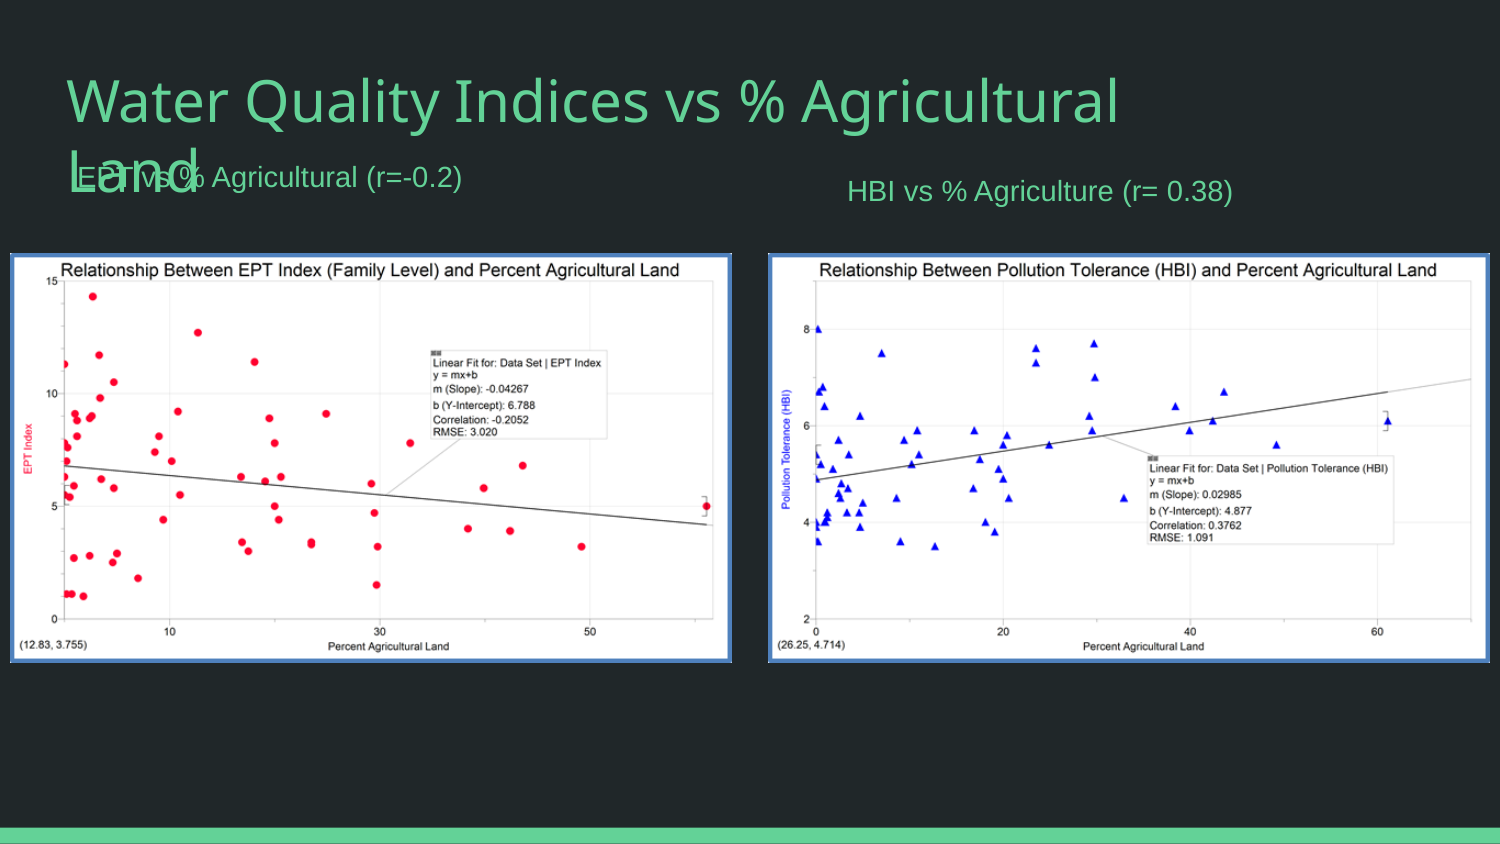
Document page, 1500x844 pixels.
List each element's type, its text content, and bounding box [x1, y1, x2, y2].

title Water Quality Indices vs % Agricultural Land [51, 49, 1223, 144]
text_box HBI vs % Agriculture (r= 0.38) [832, 157, 1387, 223]
picture [767, 253, 1490, 663]
picture [10, 253, 733, 663]
title EPT vs % Agricultural (r=-0.2) [62, 144, 657, 237]
